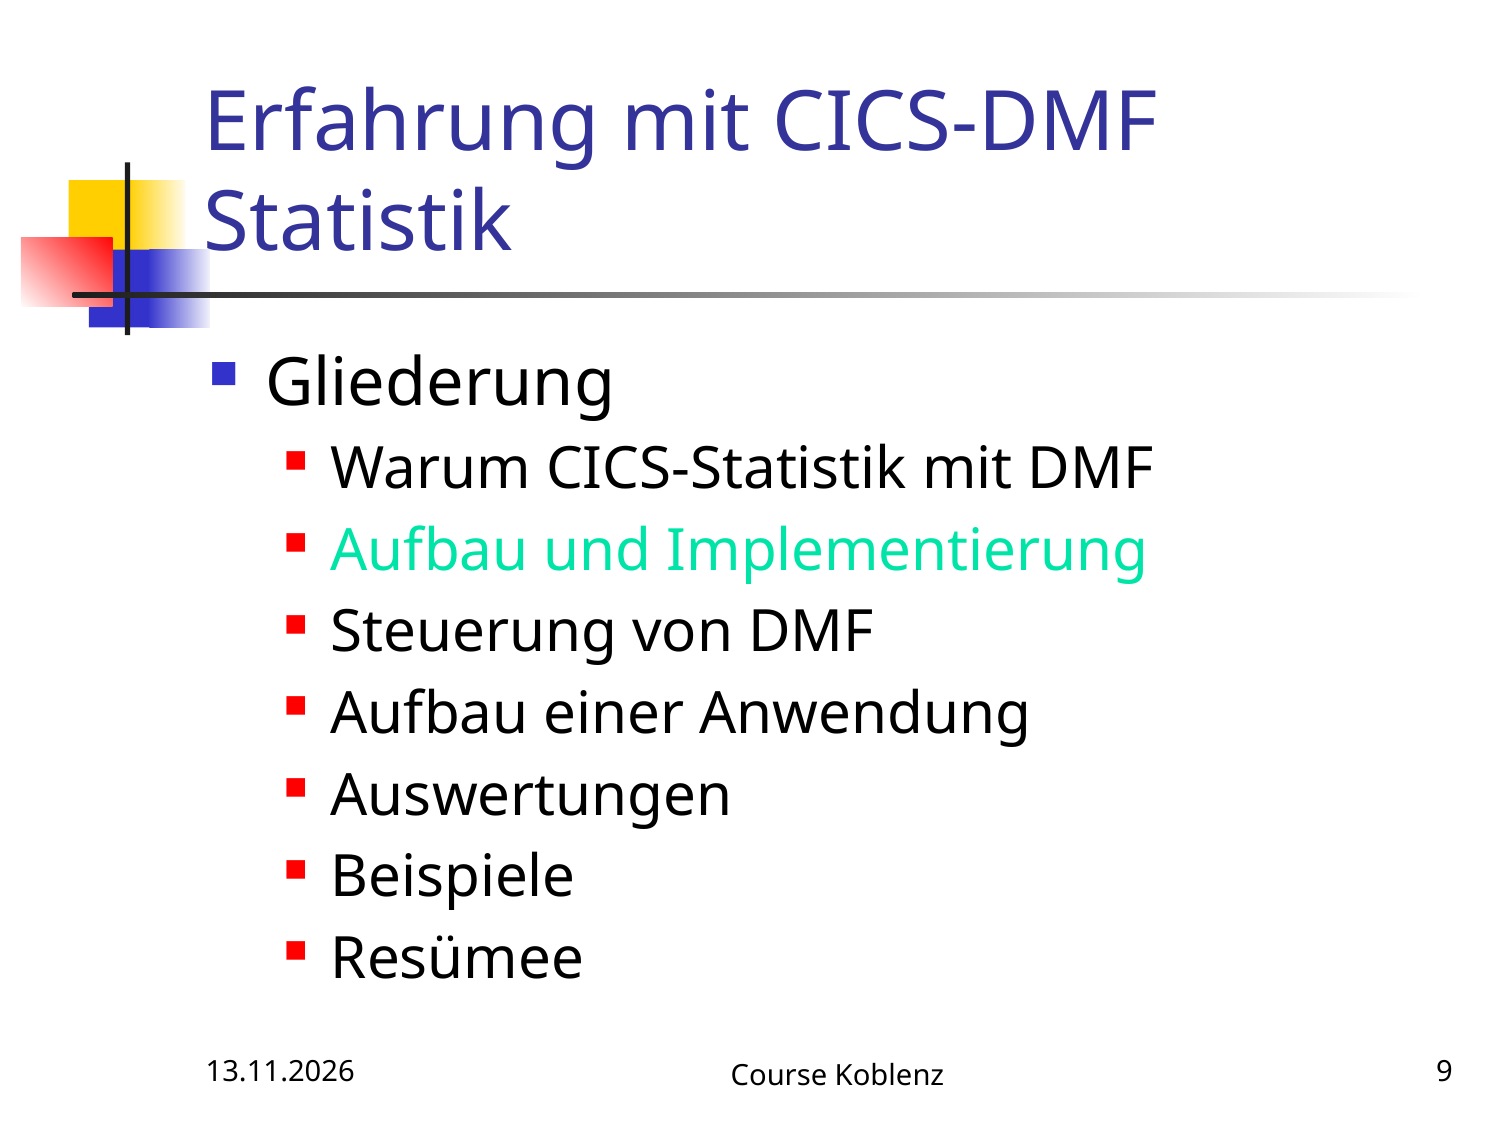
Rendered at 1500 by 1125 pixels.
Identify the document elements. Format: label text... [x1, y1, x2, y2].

slide_number 9 [1155, 1024, 1468, 1100]
title Erfahrung mit CICS-DMF Statistik [188, 35, 1468, 275]
footer Course Koblenz [600, 1024, 1075, 1100]
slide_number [190, 1024, 504, 1100]
list Gliederung Warum CICS-Statistik mit DMF Aufbau und Implementierung Steuerung von DMF Aufbau einer Anwendung Auswertungen Beispiele Resümee [193, 331, 1469, 1006]
